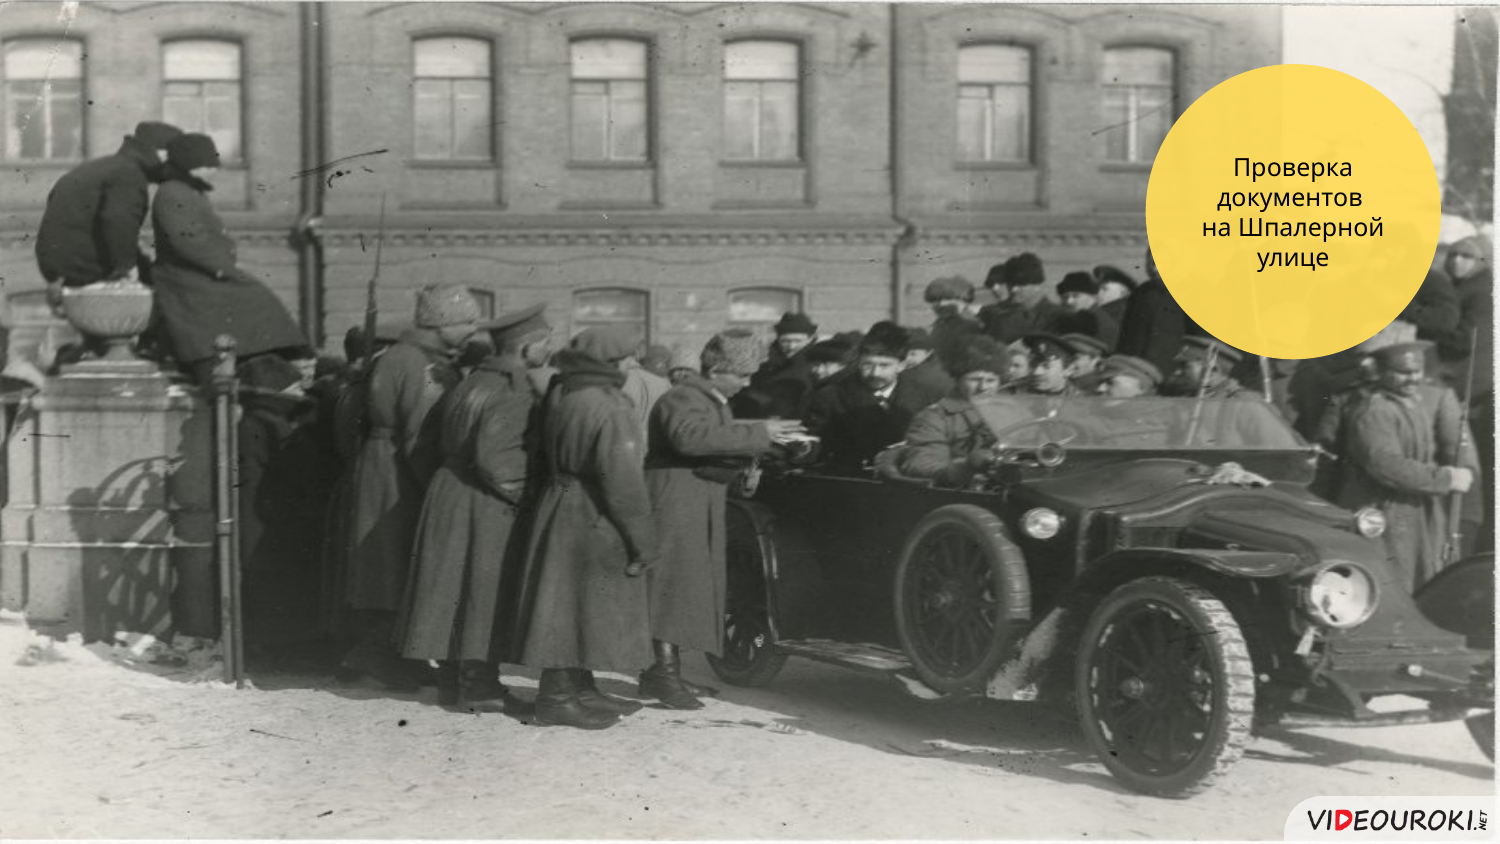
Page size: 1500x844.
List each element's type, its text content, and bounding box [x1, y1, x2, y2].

text_box Проверка документов на Шпалерной улице [1144, 62, 1442, 361]
picture [0, 0, 1500, 844]
